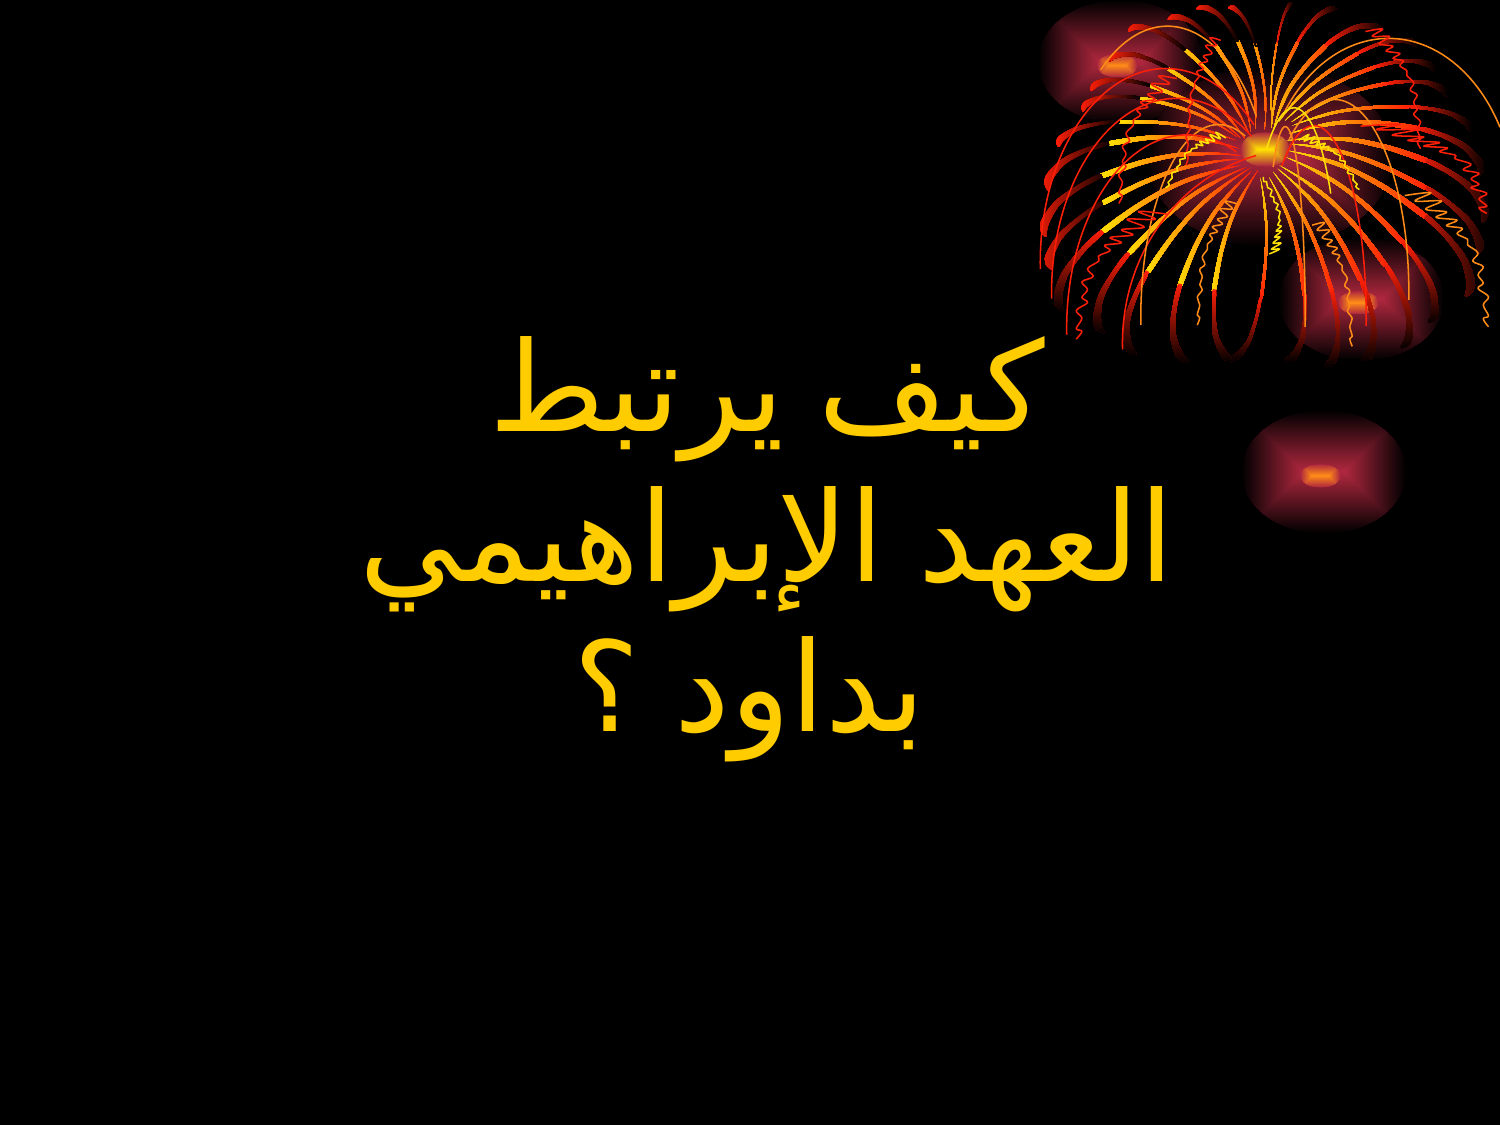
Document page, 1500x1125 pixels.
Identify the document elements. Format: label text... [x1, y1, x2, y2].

title كيف يرتبط العهد الإبراهيمي بداود ؟ [112, 249, 1388, 813]
